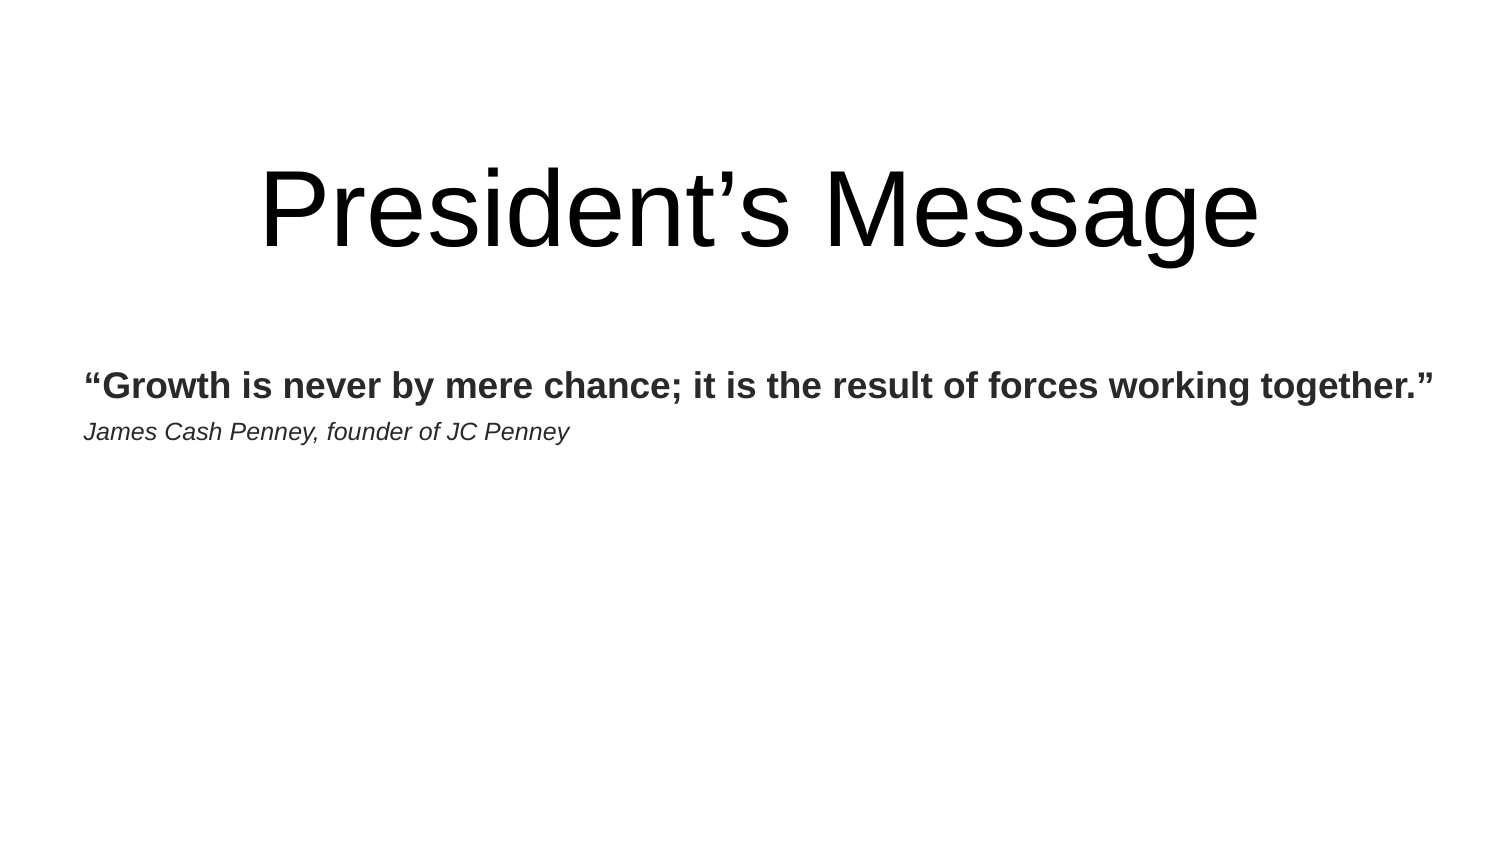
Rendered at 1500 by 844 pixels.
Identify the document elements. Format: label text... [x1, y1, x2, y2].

subtitle “Growth is never by mere chance; it is the result of forces working together.” James Cash Penney, founder of JC Penney [68, 339, 1467, 470]
title President’s Message [61, 0, 1460, 283]
